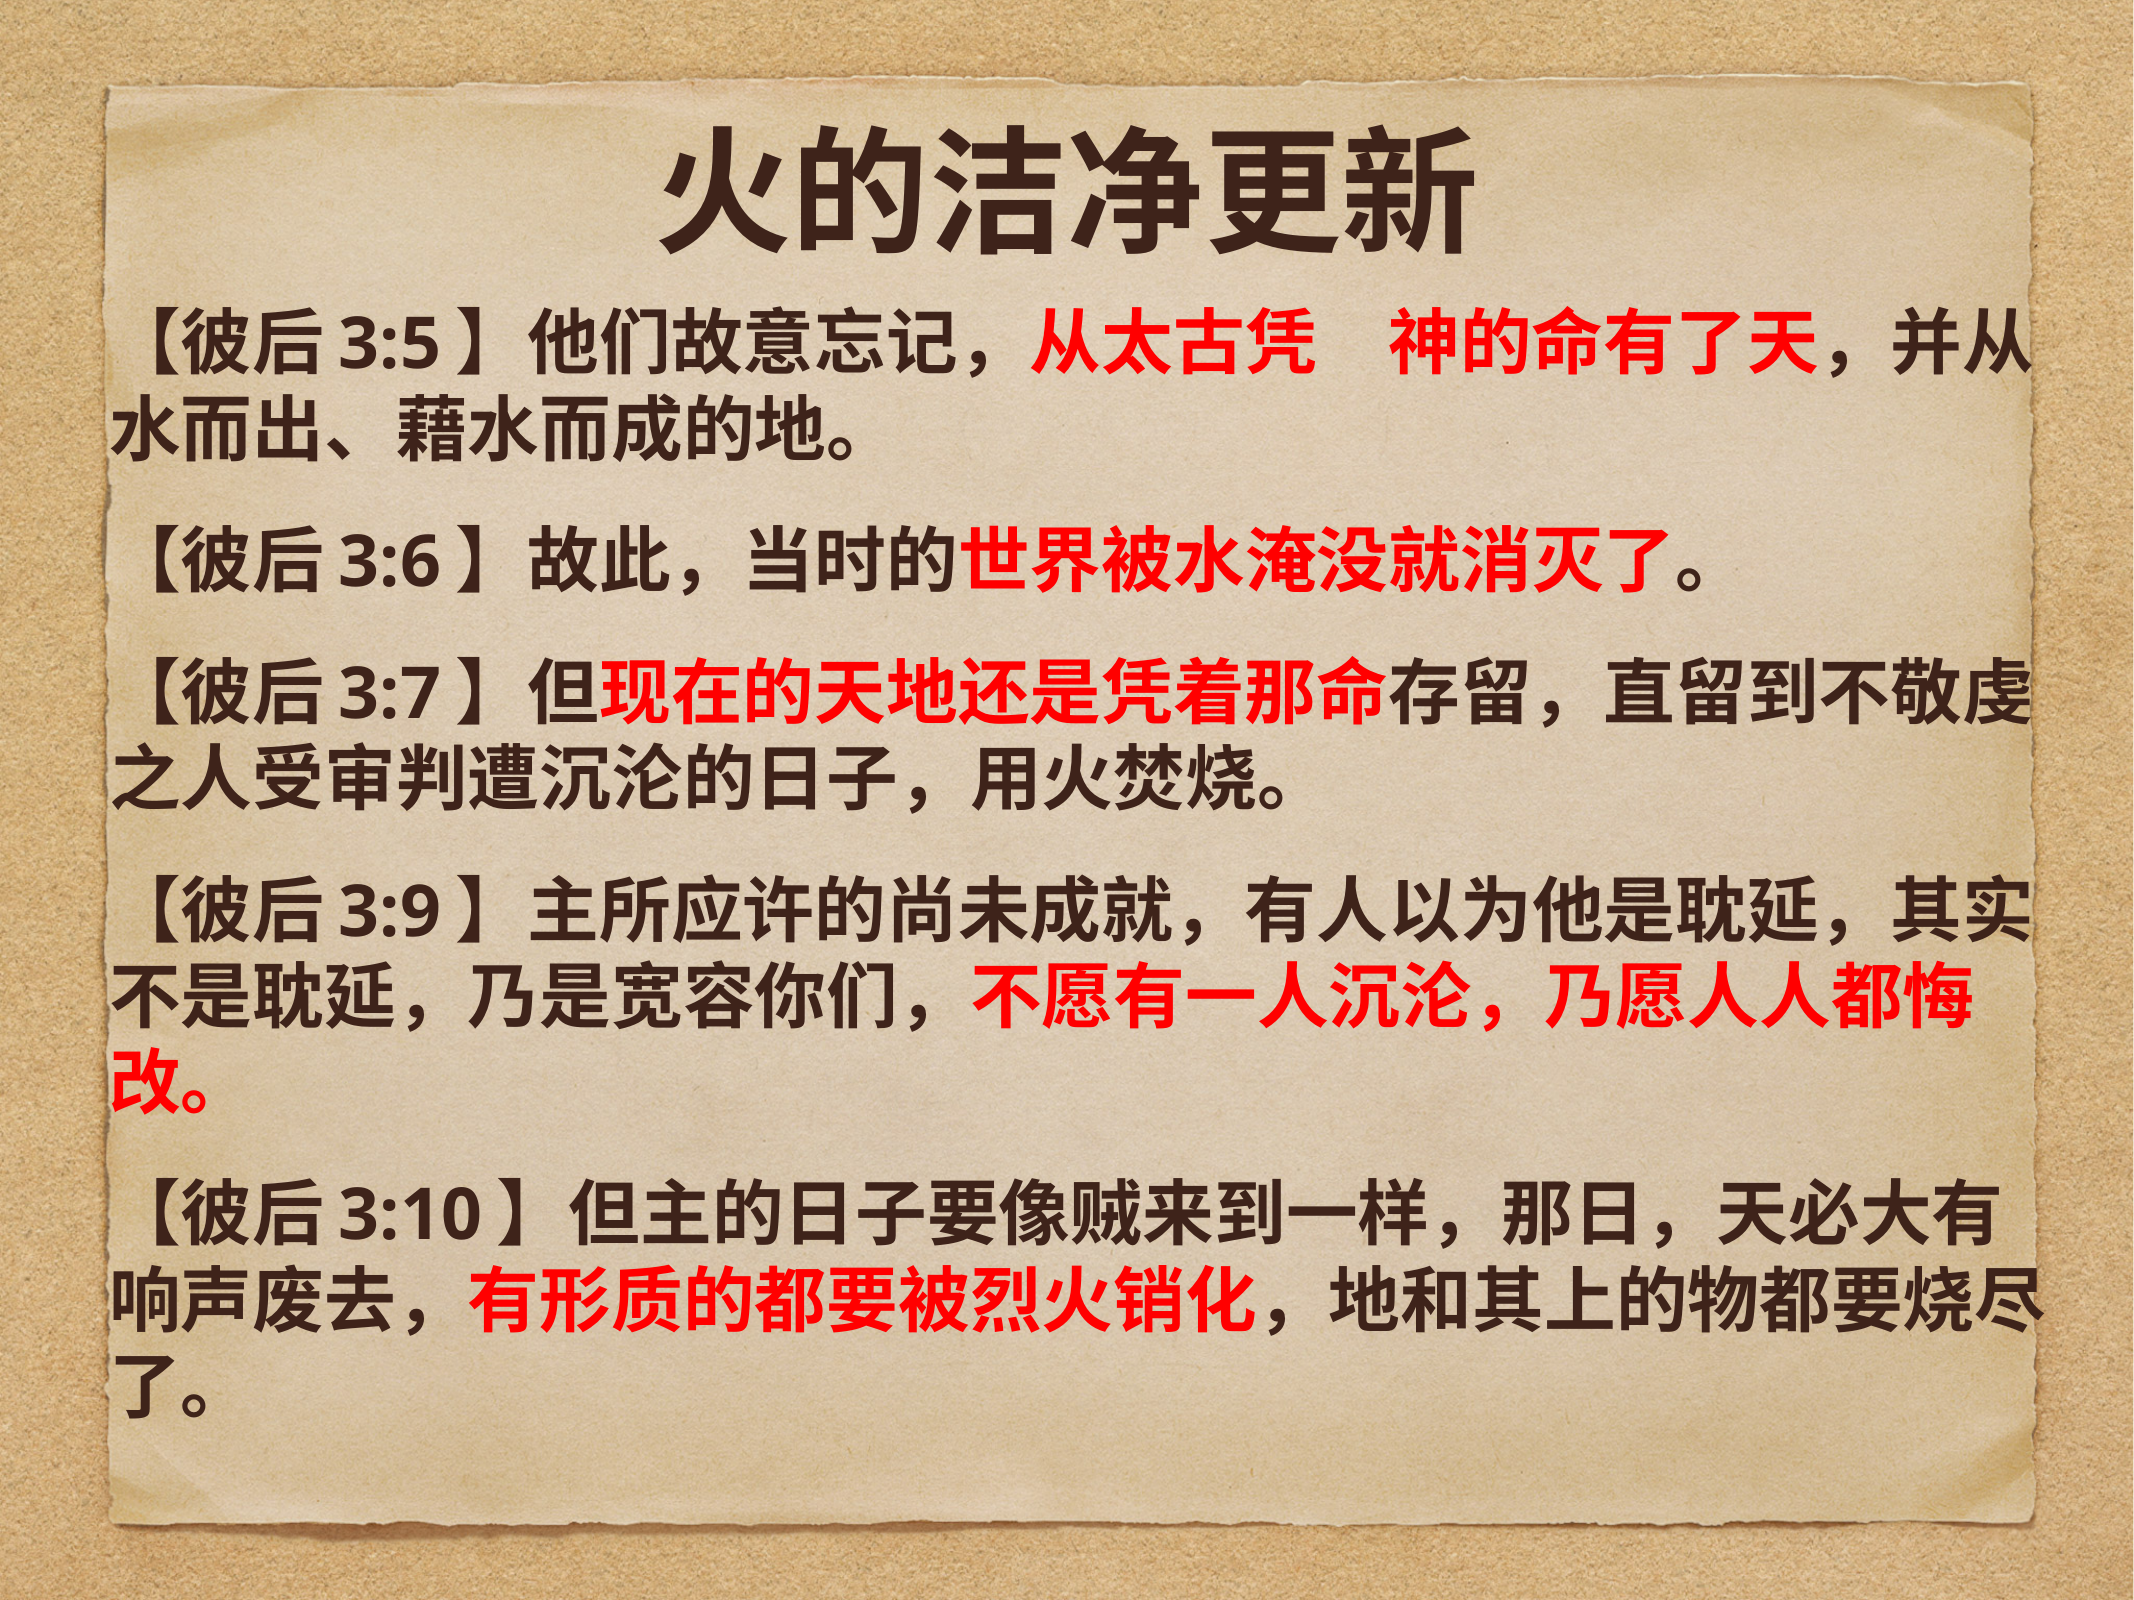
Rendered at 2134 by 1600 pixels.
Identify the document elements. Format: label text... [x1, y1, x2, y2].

picture [0, 0, 2134, 1600]
list 【彼后3:5】他们故意忘记，从太古凭 神的命有了天，并从水而出、藉水而成的地。 【彼后3:6】故此，当时的世界被水淹没就消灭了。 【彼后3:7】但现在的天地还是凭着那命存留，直留到不敬虔之人受审判遭沉沦的日子，用火焚烧。 【彼后3:9】主所应许的尚未成就，有人以为他是耽延，其实不是耽延，乃是宽容你们，不愿有一人沉沦，乃愿人人都悔改。 【彼后3:10】但主的日子要像贼来到一样，那日，天必大有响声废去，有形质的都要被烈火销化，地和其上的物都要烧尽了。 [100, 286, 2063, 1437]
title 火的洁净更新 [207, 13, 1926, 286]
